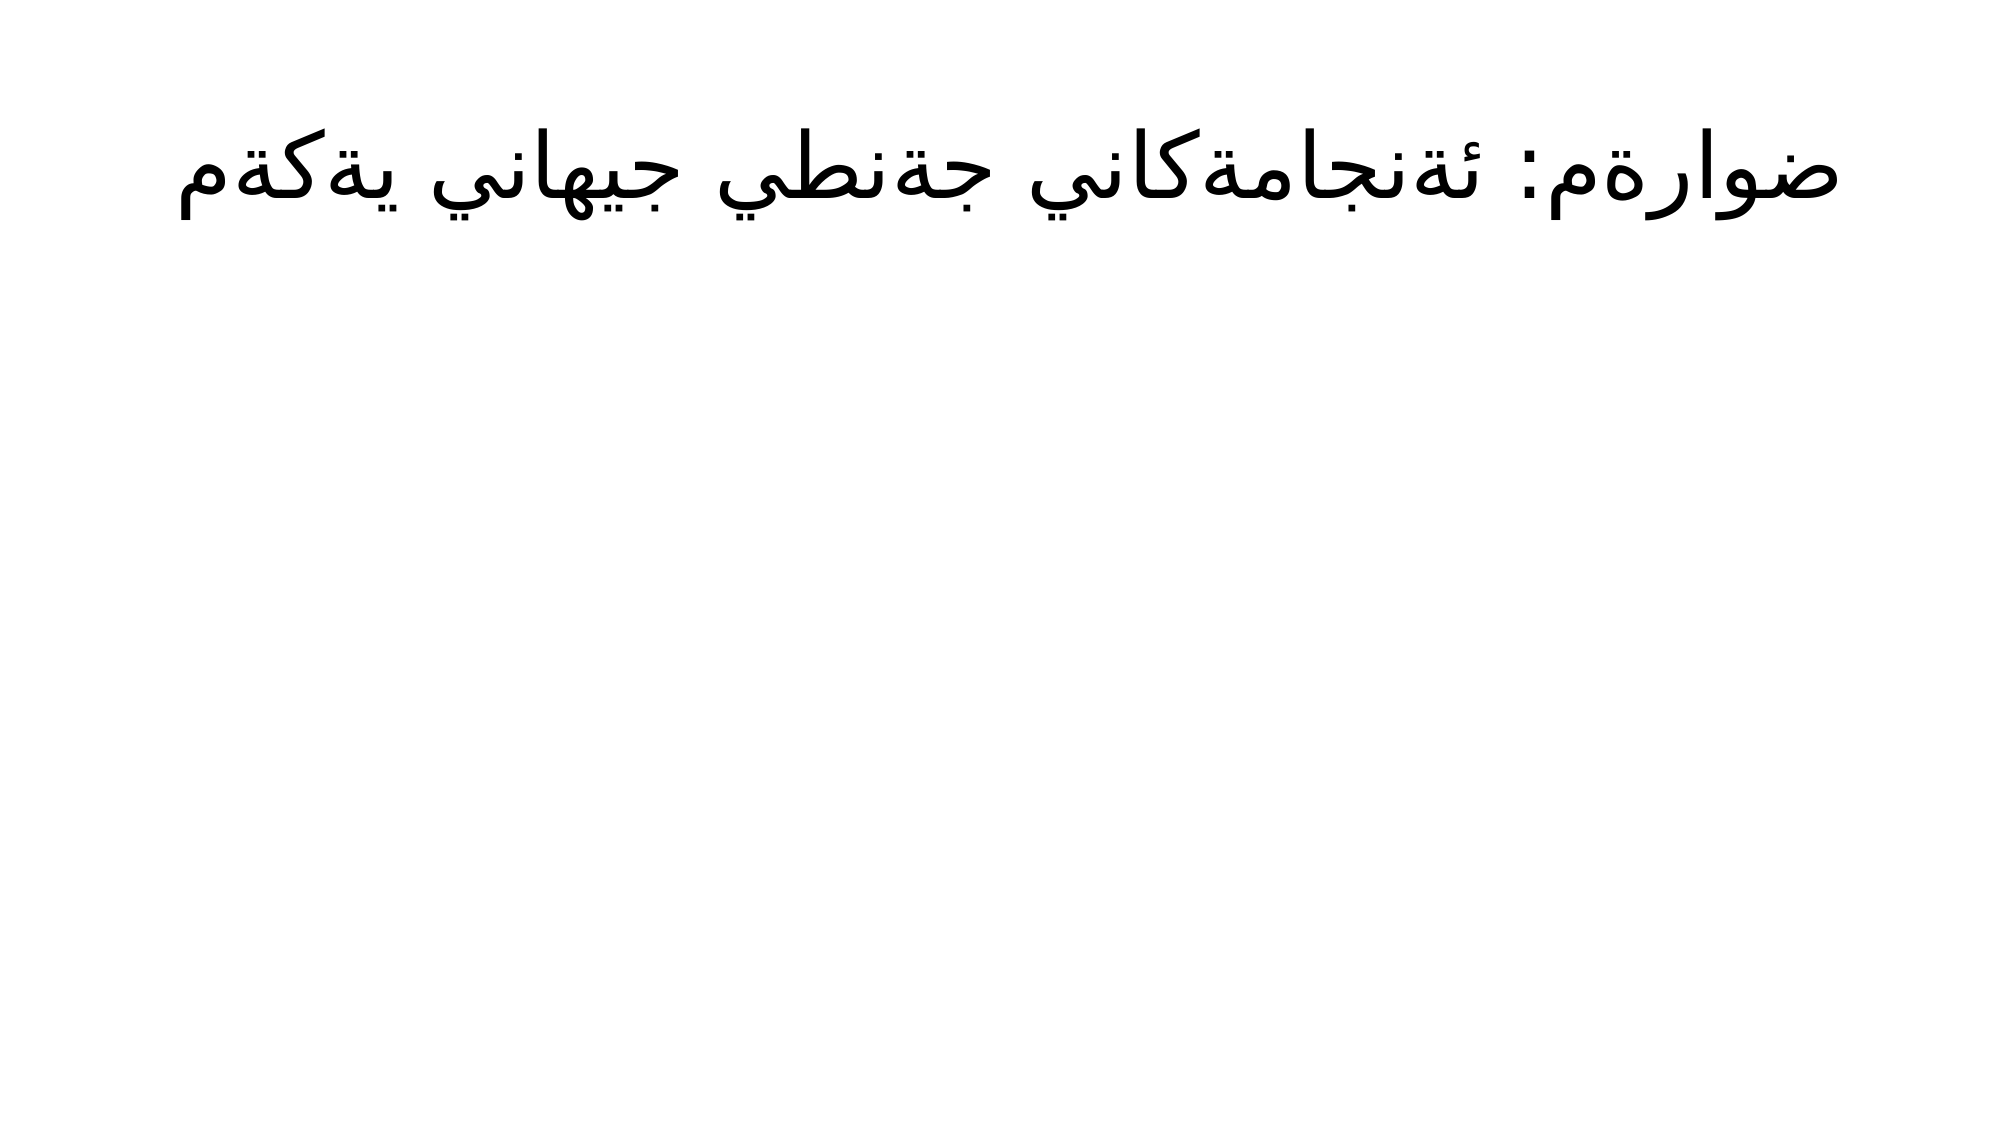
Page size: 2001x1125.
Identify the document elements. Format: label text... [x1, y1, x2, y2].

title ضوارةم: ئةنجامةكاني جةنطي جيهاني يةكةم [137, 59, 1863, 278]
